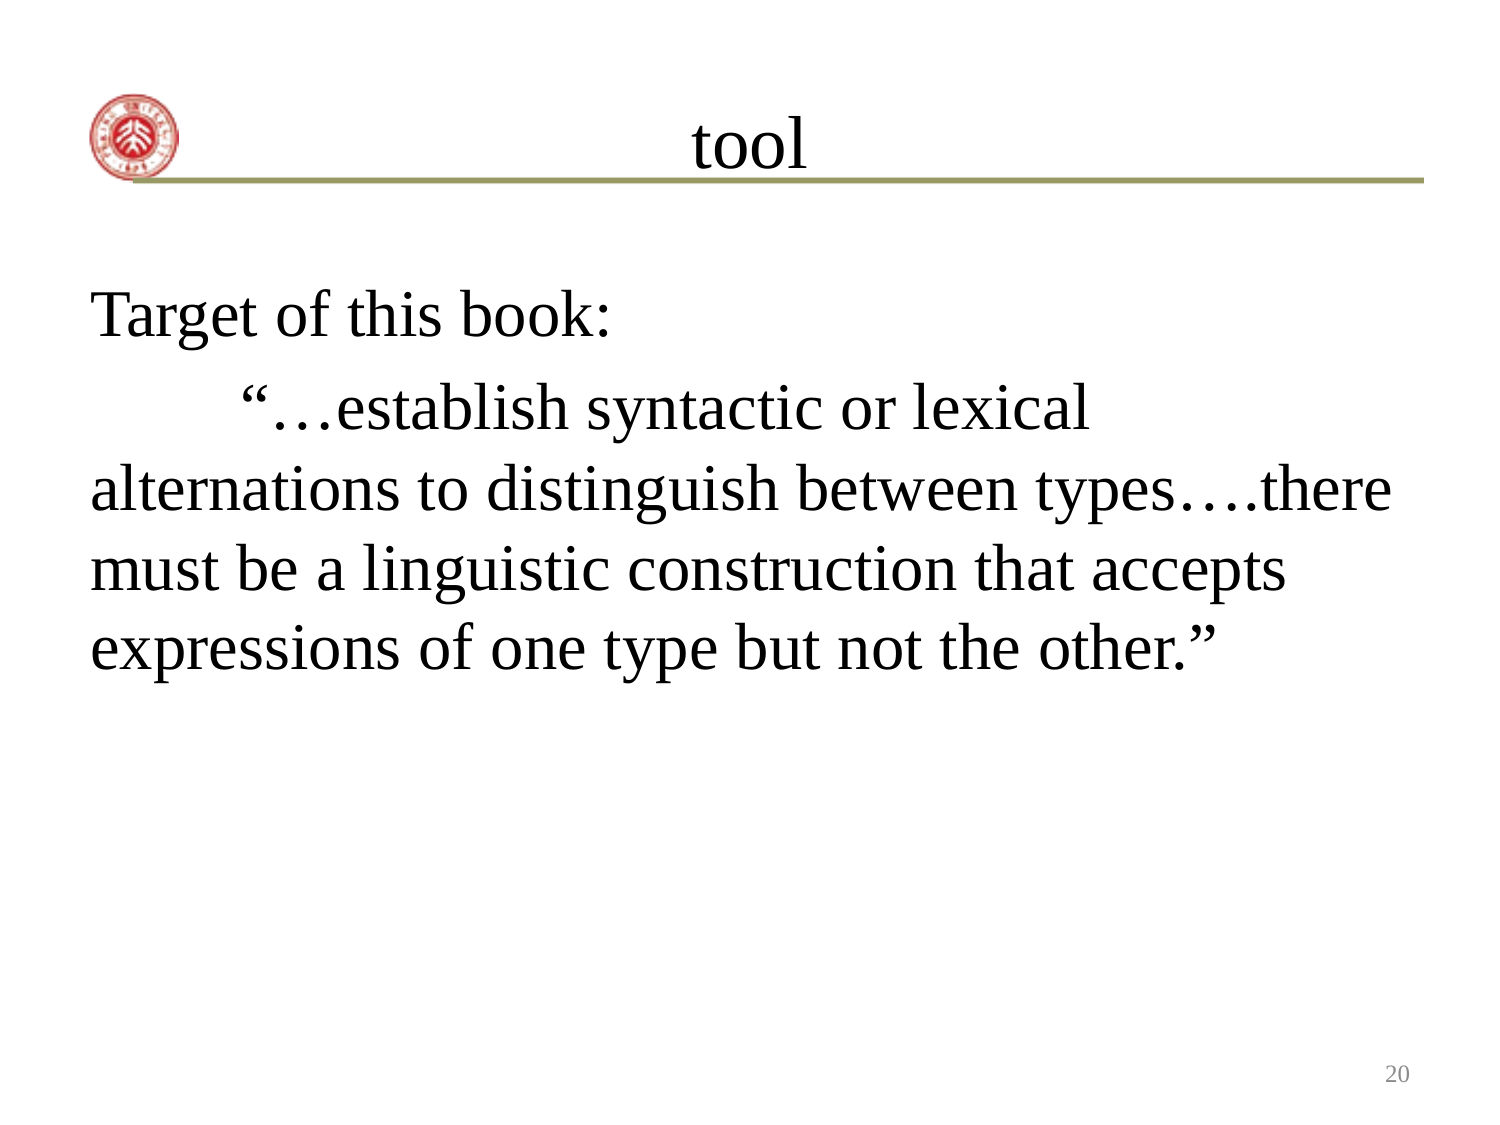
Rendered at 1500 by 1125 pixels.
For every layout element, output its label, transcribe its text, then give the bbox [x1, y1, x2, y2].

title tool [75, 45, 1425, 233]
list Target of this book: “…establish syntactic or lexical alternations to distinguish between types….there must be a linguistic construction that accepts expressions of one type but not the other.” [75, 262, 1425, 1005]
slide_number 20 [1074, 1042, 1425, 1103]
